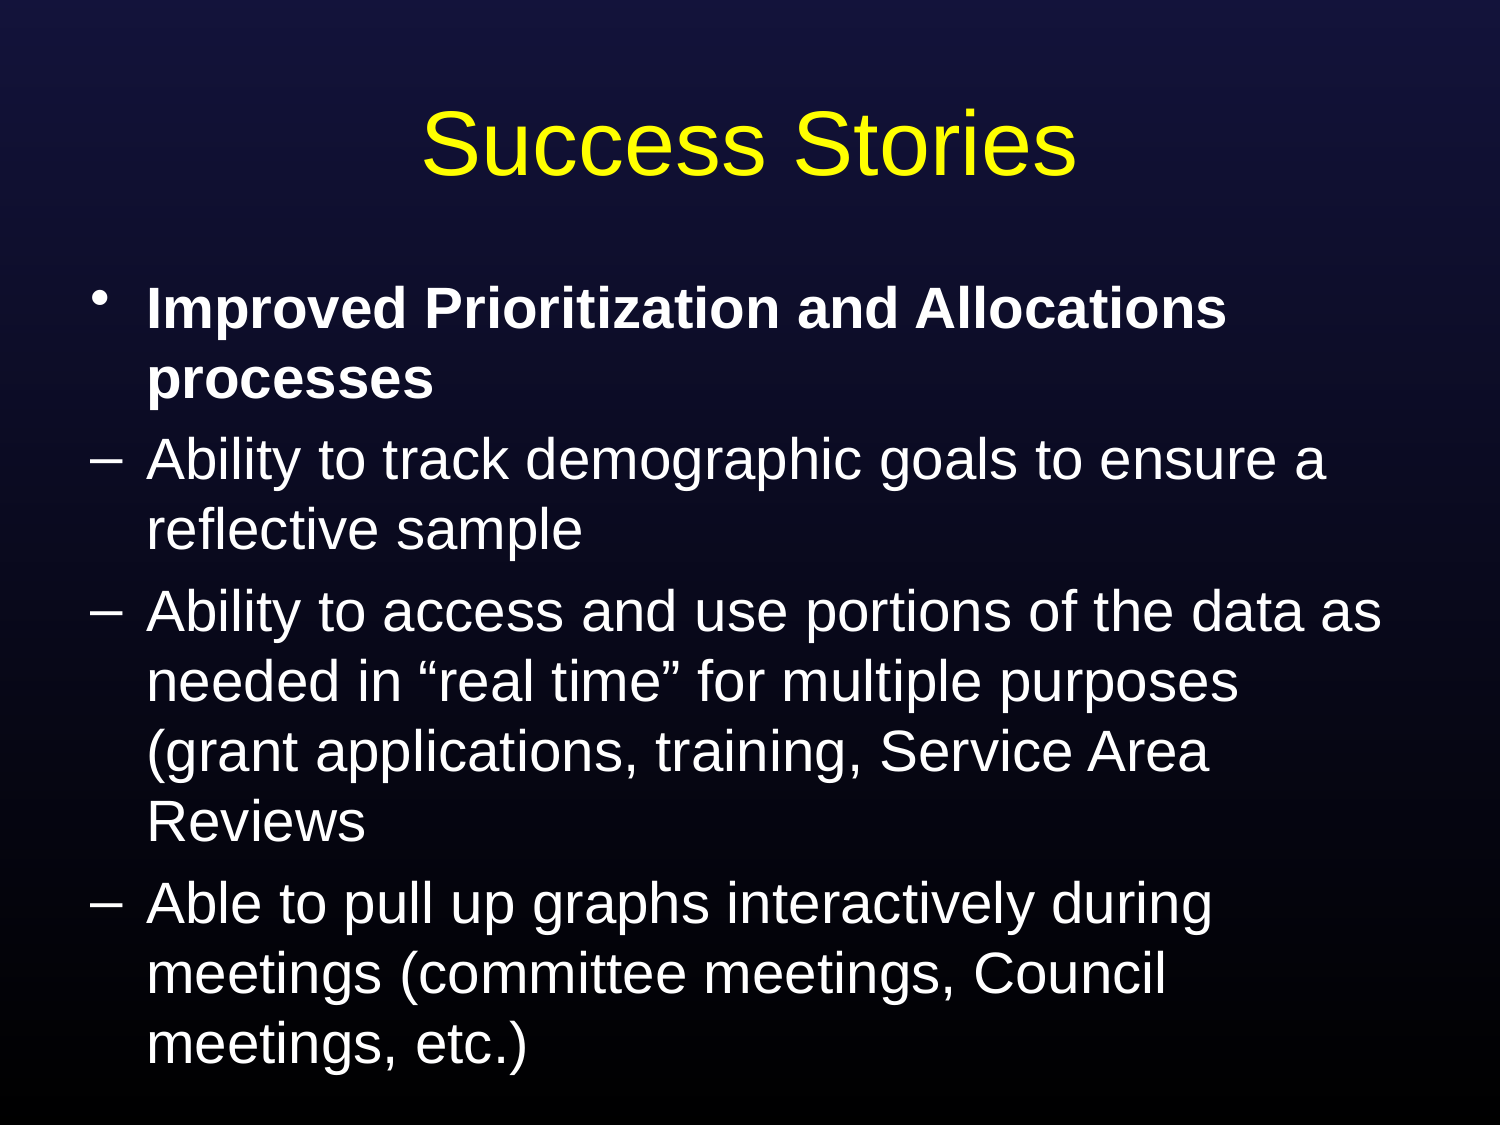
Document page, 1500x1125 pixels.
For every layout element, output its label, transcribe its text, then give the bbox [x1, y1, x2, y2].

title Success Stories [75, 45, 1425, 233]
list Improved Prioritization and Allocations processes Ability to track demographic goals to ensure a reflective sample Ability to access and use portions of the data as needed in “real time” for multiple purposes (grant applications, training, Service Area Reviews Able to pull up graphs interactively during meetings (committee meetings, Council meetings, etc.) [75, 262, 1425, 1125]
